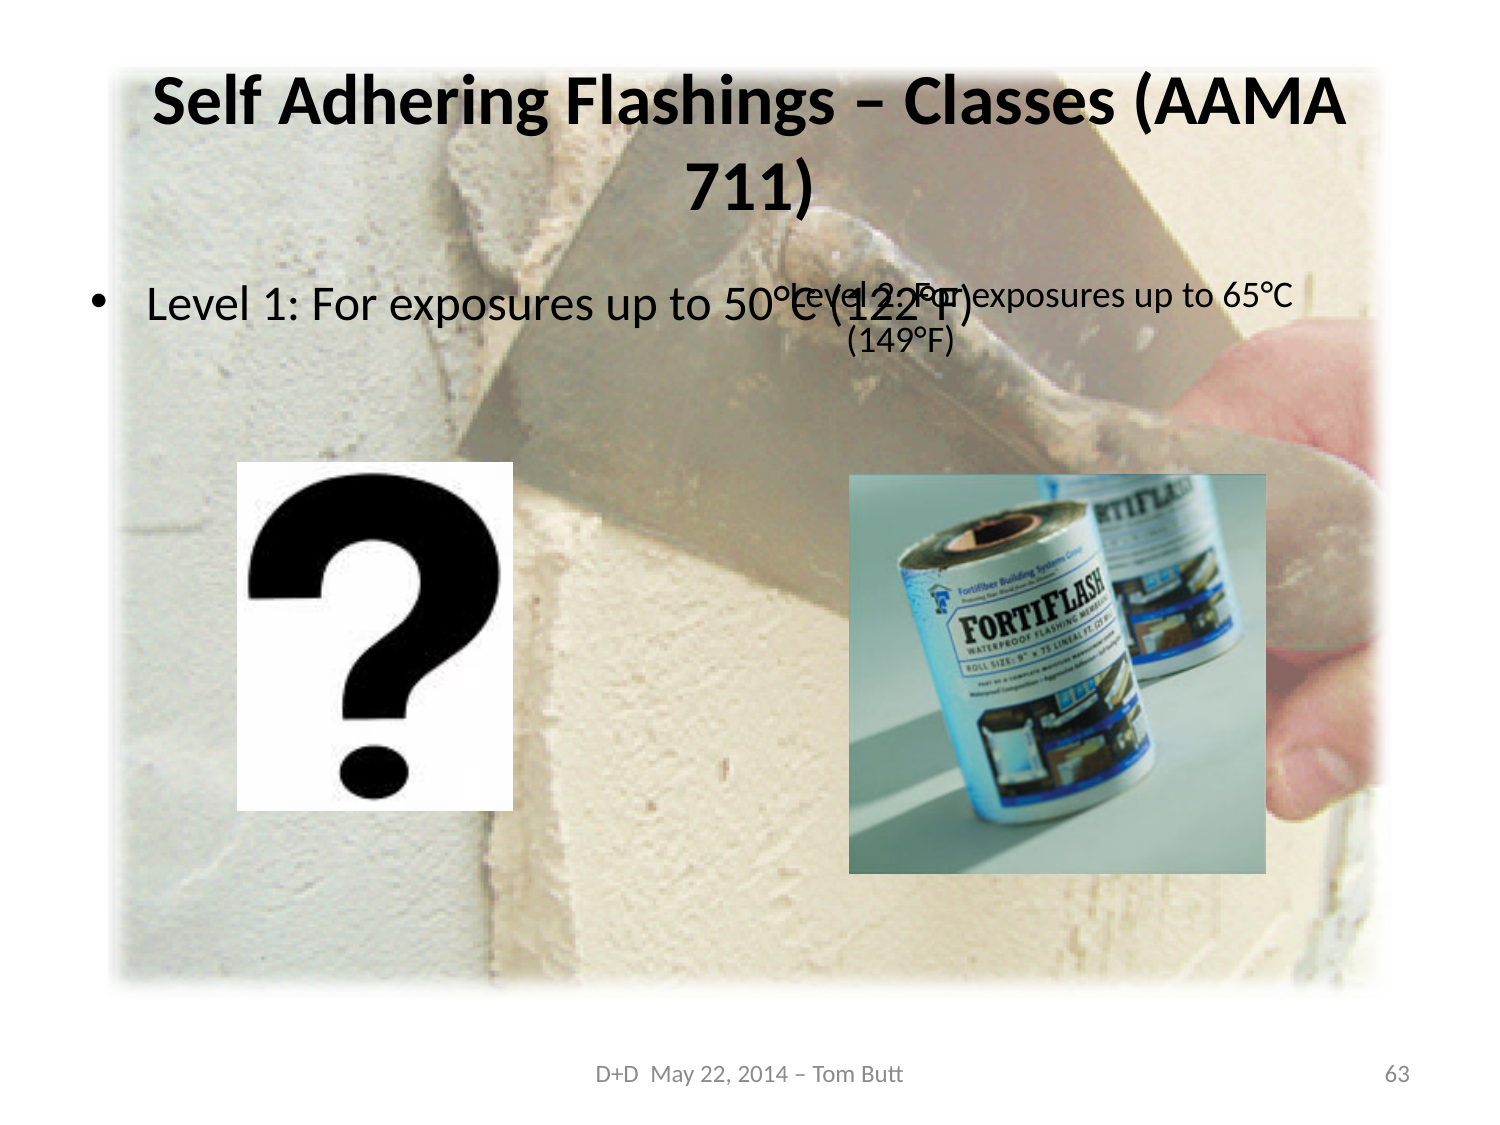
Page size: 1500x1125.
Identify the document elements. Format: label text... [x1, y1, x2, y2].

text_box Level 2: For exposures up to 65°C (149°F) [774, 262, 1350, 431]
slide_number 63 [1074, 1042, 1425, 1103]
list Level 1: For exposures up to 50°C (122°F) [75, 262, 1425, 1005]
footer D+D May 22, 2014 – Tom Butt [512, 1042, 988, 1103]
picture [237, 462, 513, 811]
slide_number 65 [131, 233, 1363, 262]
picture [849, 474, 1266, 874]
title Self Adhering Flashings – Classes (AAMA 711) [75, 45, 1425, 233]
